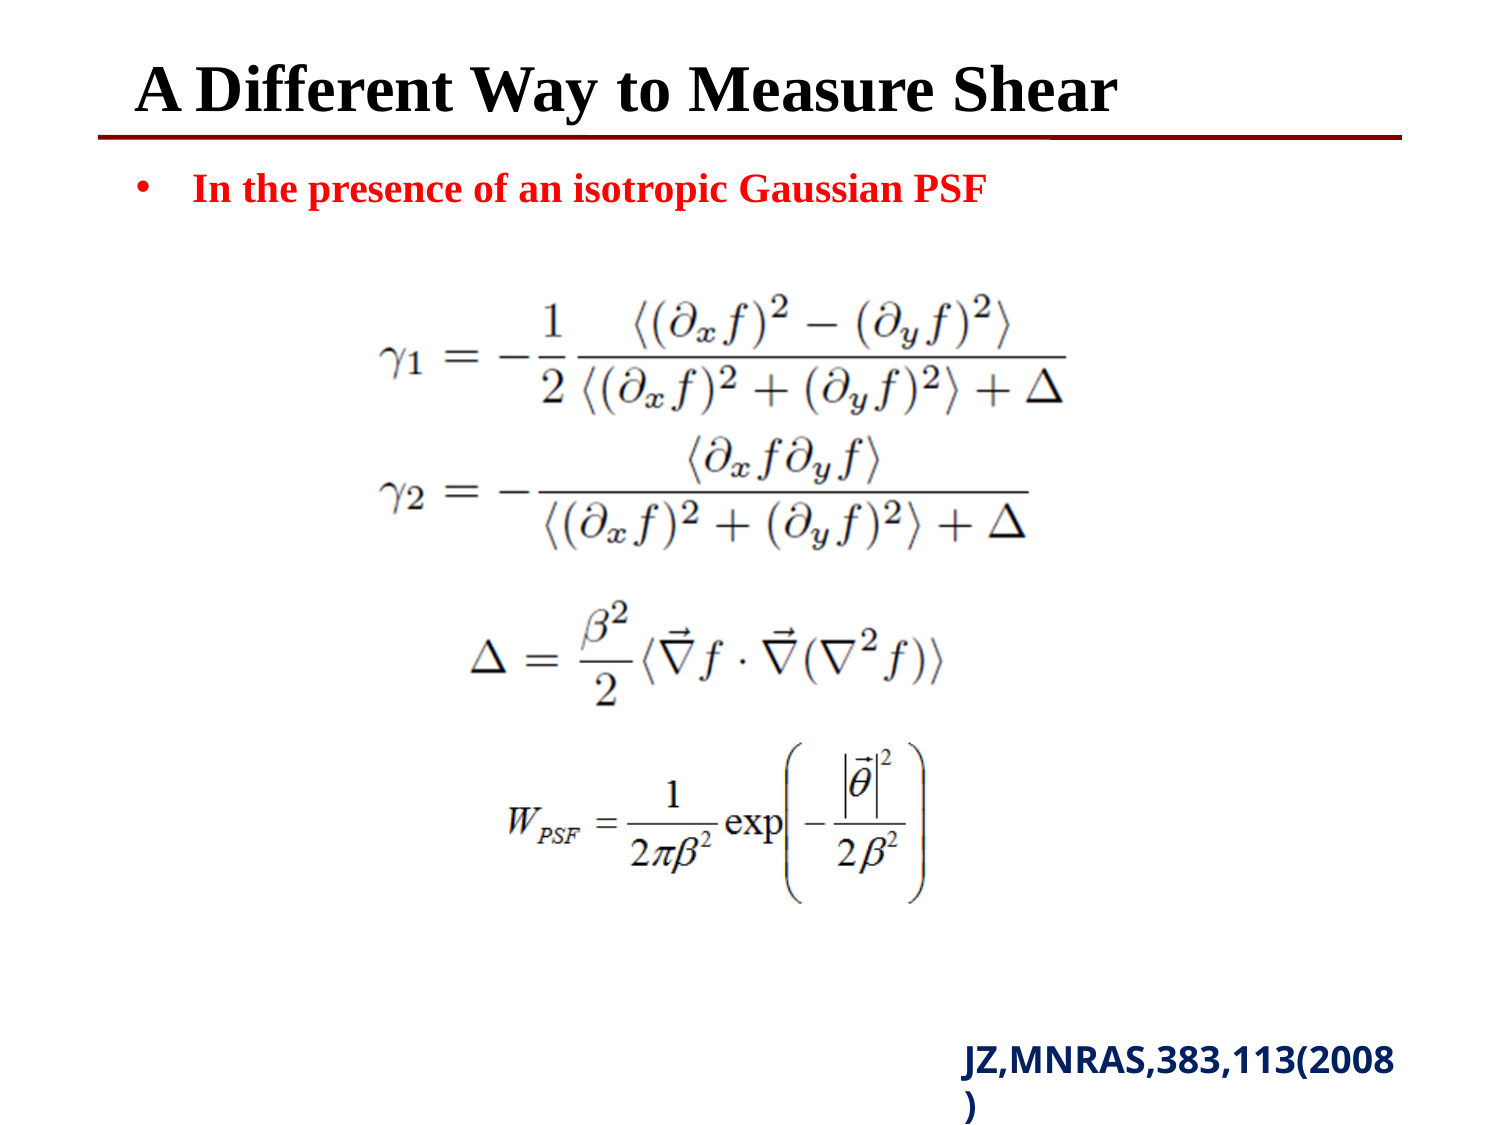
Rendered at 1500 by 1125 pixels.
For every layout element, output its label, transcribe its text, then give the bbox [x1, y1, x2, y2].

text_box JZ,MNRAS,383,113(2008) [949, 1028, 1420, 1125]
picture [488, 732, 939, 918]
picture [372, 269, 1081, 715]
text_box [0, 0, 1400, 173]
text_box In the presence of an isotropic Gaussian PSF [121, 184, 1226, 219]
